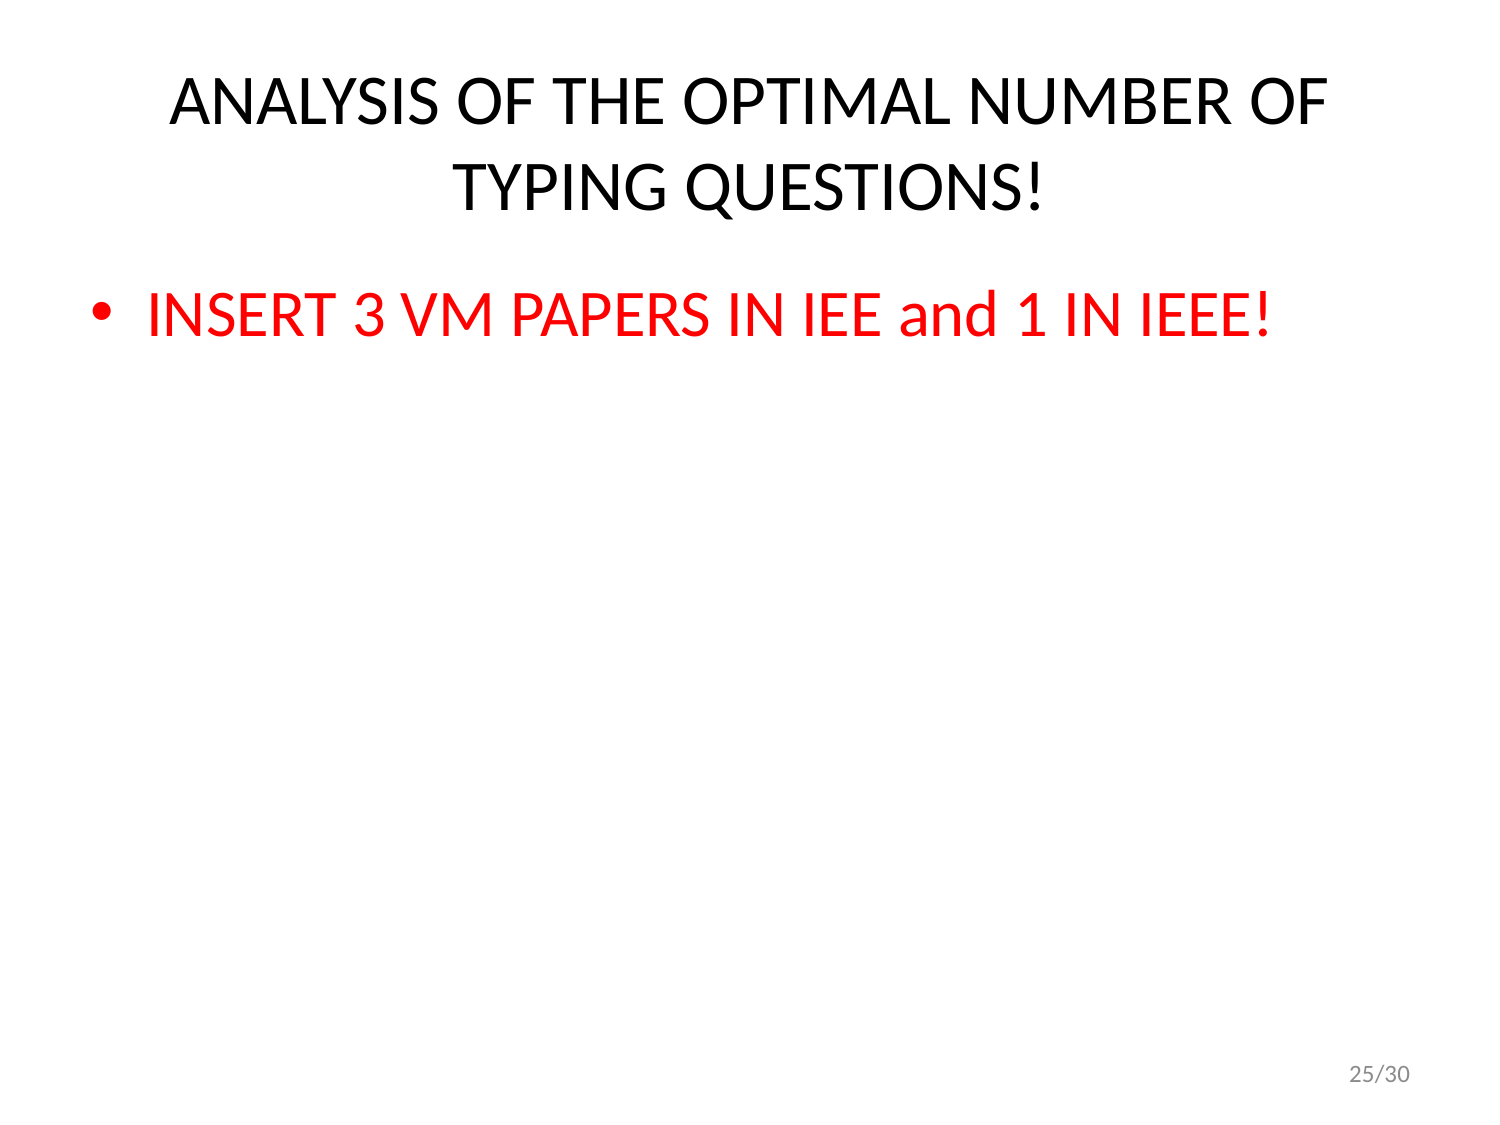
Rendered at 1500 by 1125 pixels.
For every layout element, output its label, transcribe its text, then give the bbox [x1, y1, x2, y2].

list INSERT 3 VM PAPERS IN IEE and 1 IN IEEE! [75, 262, 1425, 1005]
slide_number 25/30 [1074, 1042, 1425, 1103]
title ANALYSIS OF THE OPTIMAL NUMBER OF TYPING QUESTIONS! [75, 45, 1425, 233]
